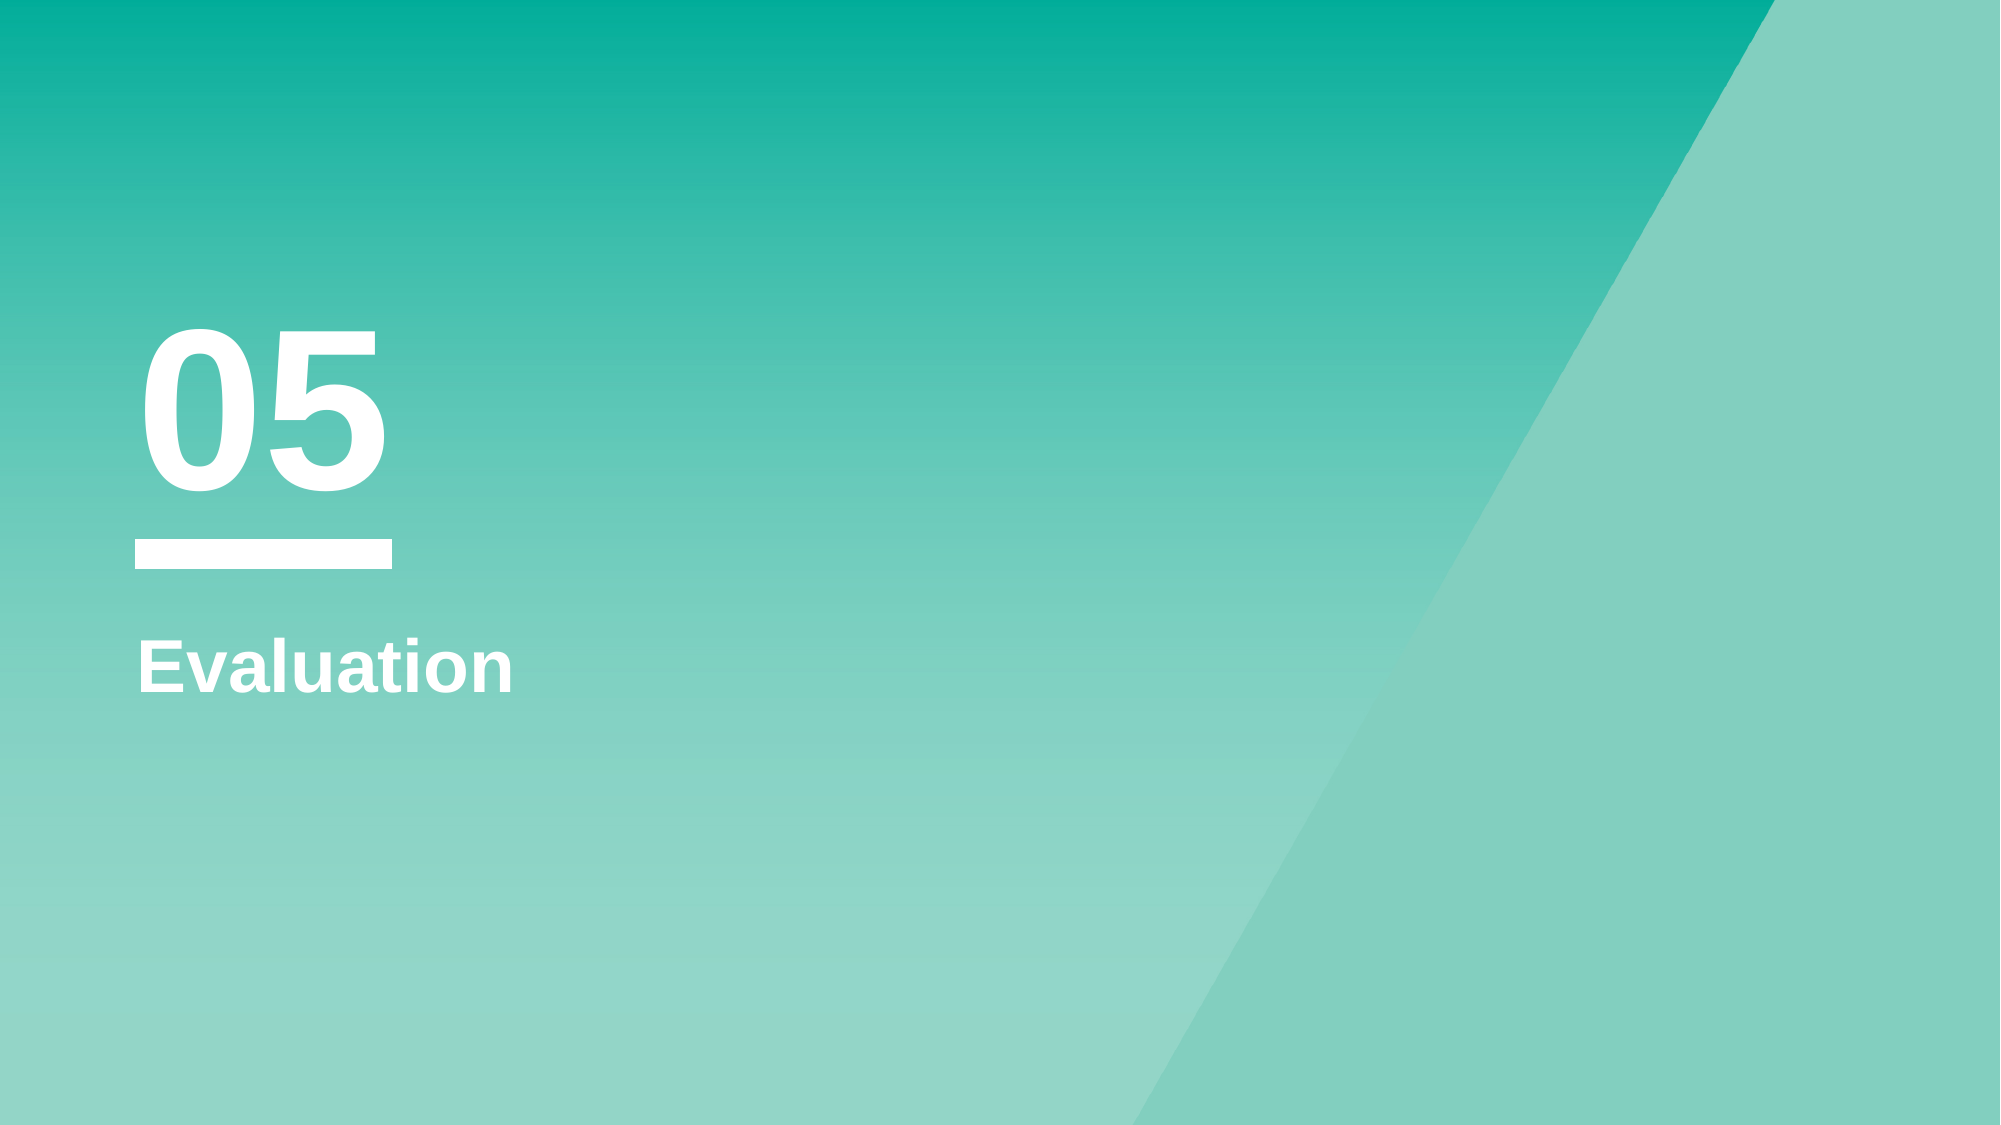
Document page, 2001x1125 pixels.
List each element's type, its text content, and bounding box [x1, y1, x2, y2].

title 05 [136, 234, 1862, 540]
list Evaluation [136, 628, 1862, 1004]
picture [0, 0, 2000, 1125]
